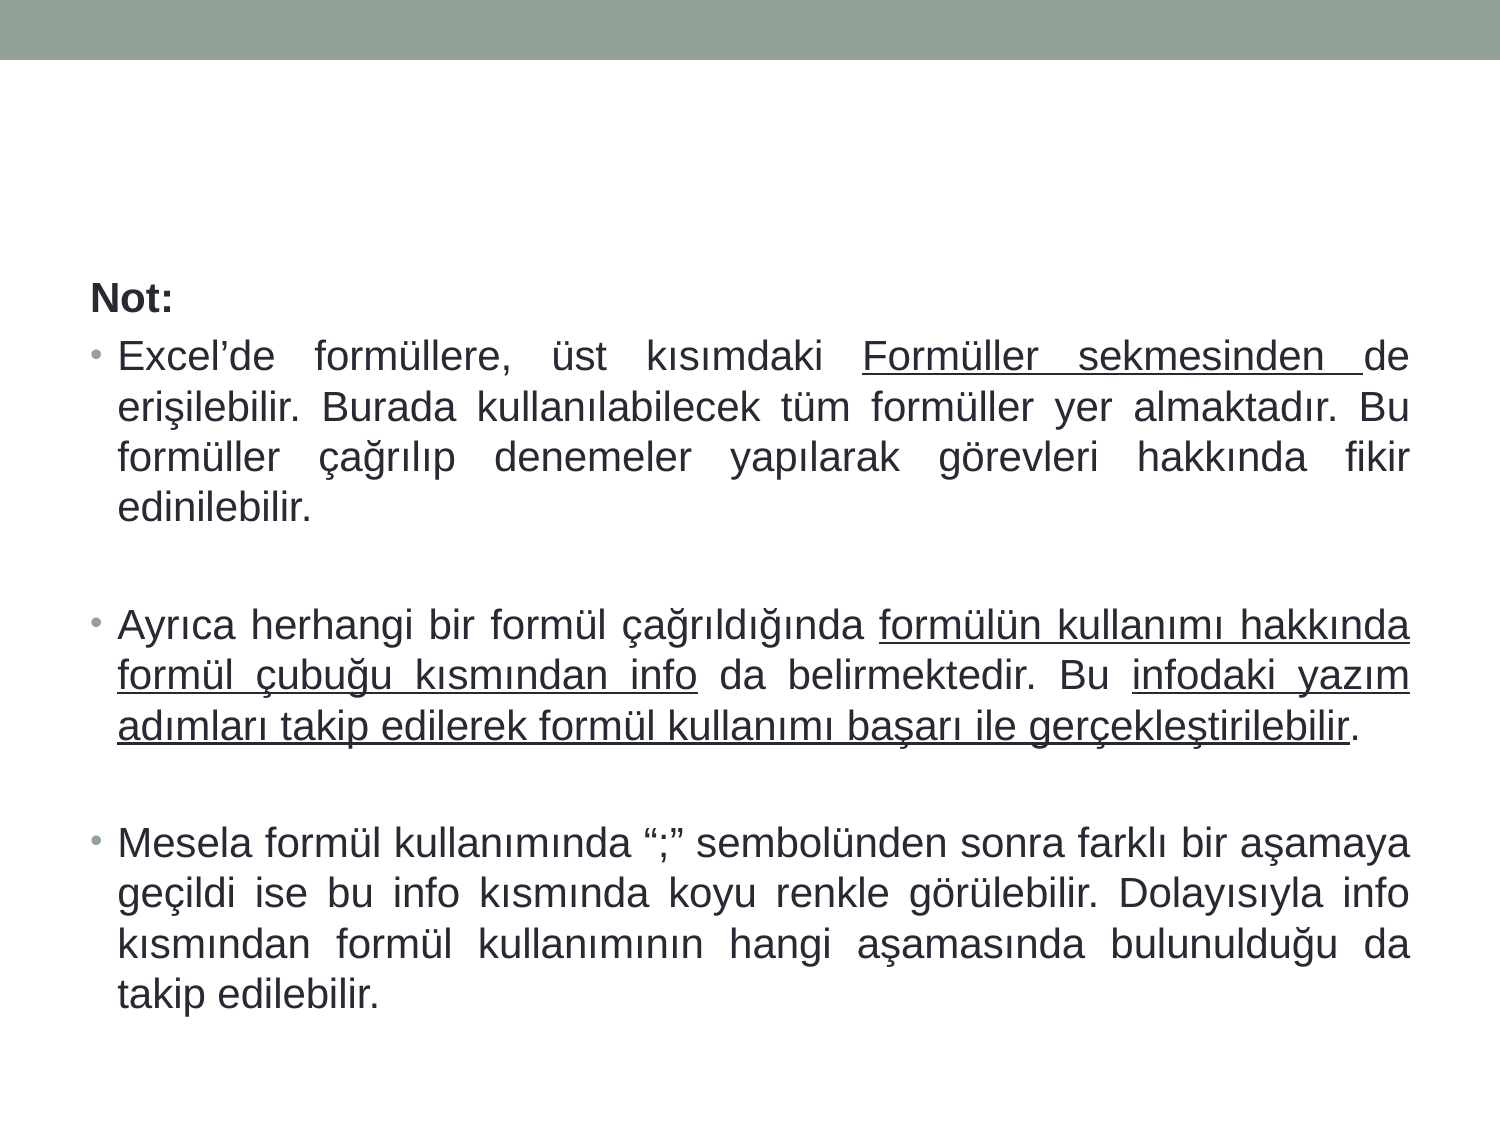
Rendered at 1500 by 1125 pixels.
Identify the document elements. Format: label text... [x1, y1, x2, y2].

list Not: Excel’de formüllere, üst kısımdaki Formüller sekmesinden de erişilebilir. Burada kullanılabilecek tüm formüller yer almaktadır. Bu formüller çağrılıp denemeler yapılarak görevleri hakkında fikir edinilebilir. Ayrıca herhangi bir formül çağrıldığında formülün kullanımı hakkında formül çubuğu kısmından info da belirmektedir. Bu infodaki yazım adımları takip edilerek formül kullanımı başarı ile gerçekleştirilebilir. Mesela formül kullanımında “;” sembolünden sonra farklı bir aşamaya geçildi ise bu info kısmında koyu renkle görülebilir. Dolayısıyla info kısmından formül kullanımının hangi aşamasında bulunulduğu da takip edilebilir. [75, 262, 1425, 1063]
